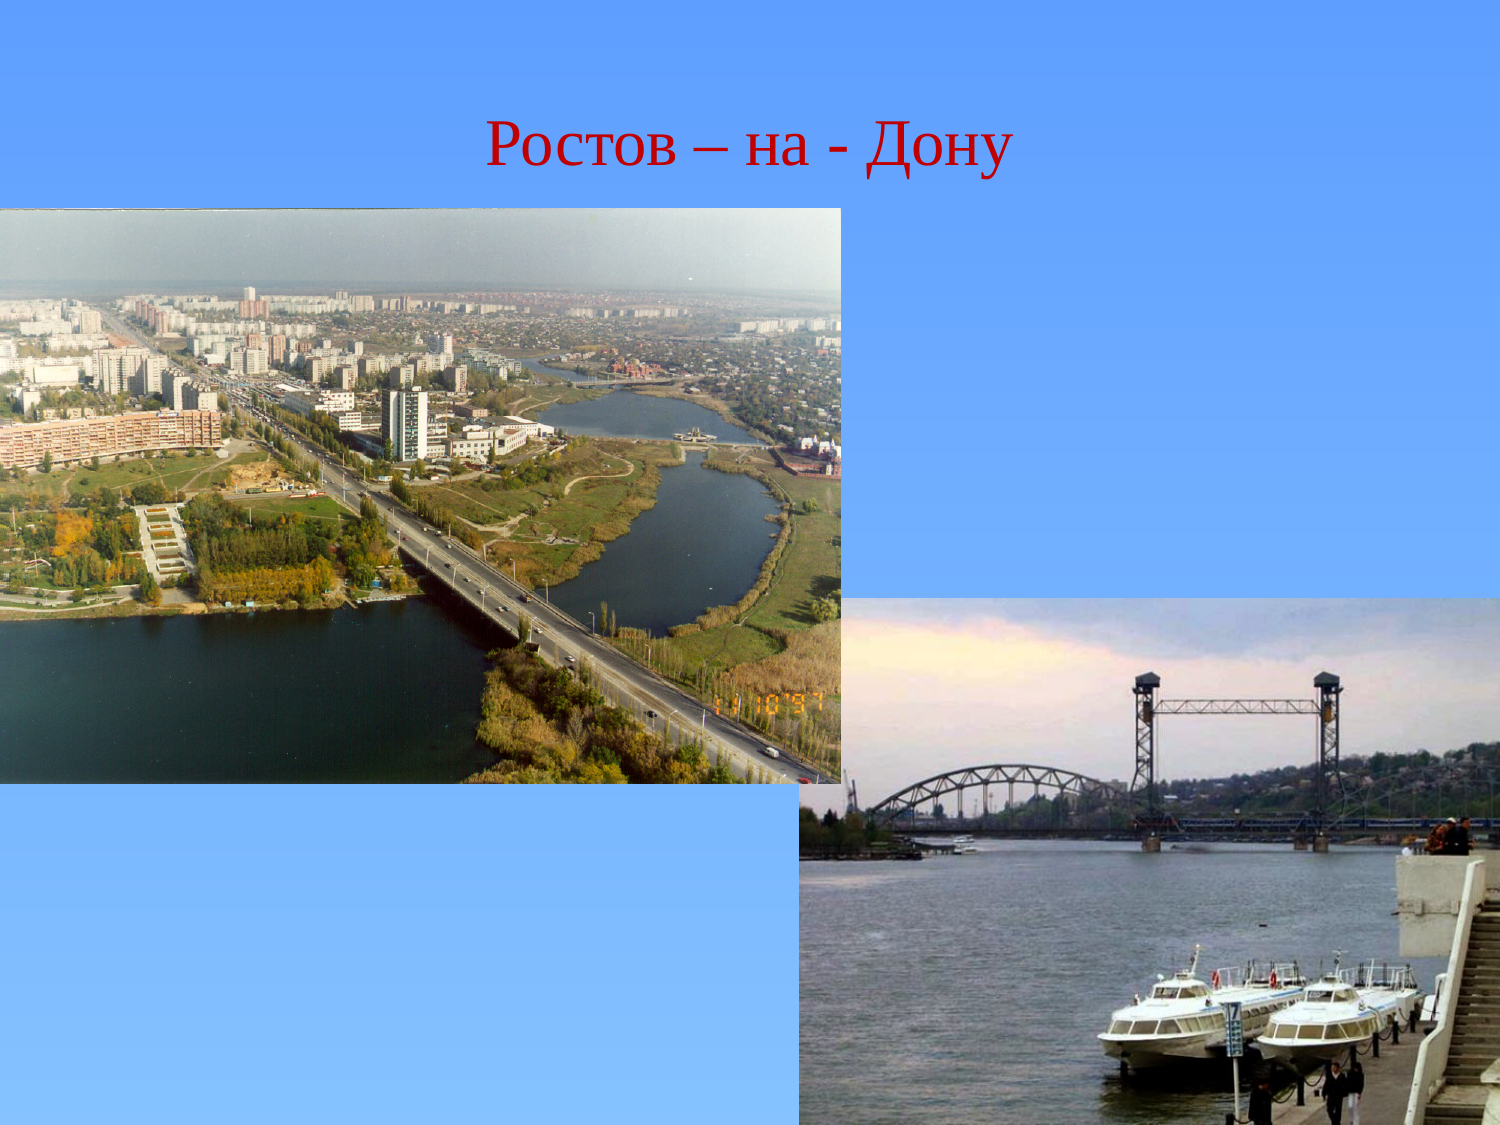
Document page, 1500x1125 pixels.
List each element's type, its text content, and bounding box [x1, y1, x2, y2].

picture [0, 207, 1500, 1125]
title Ростов – на - Дону [75, 45, 1425, 233]
